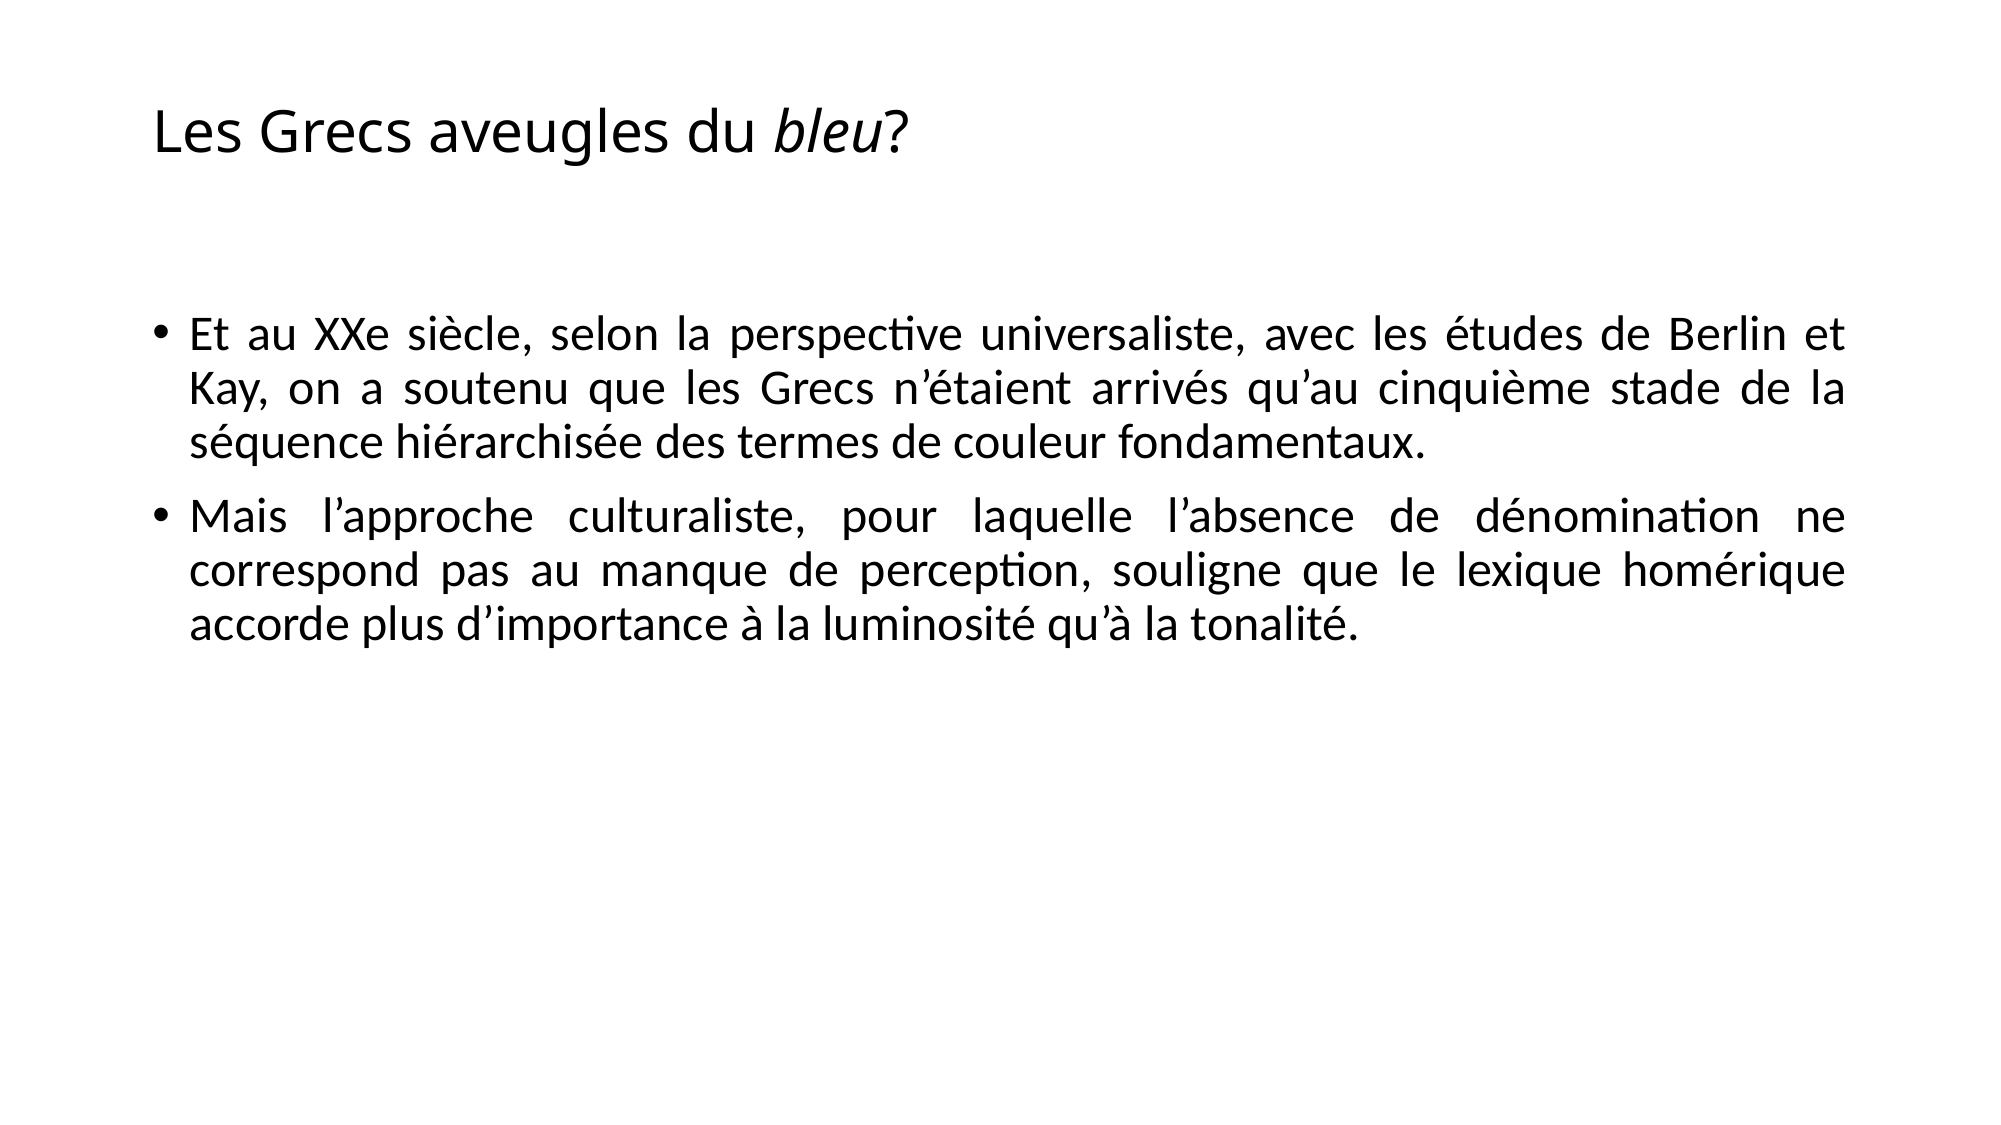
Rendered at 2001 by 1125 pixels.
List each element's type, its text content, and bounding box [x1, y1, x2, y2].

list Et au XXe siècle, selon la perspective universaliste, avec les études de Berlin et Kay, on a soutenu que les Grecs n’étaient arrivés qu’au cinquième stade de la séquence hiérarchisée des termes de couleur fondamentaux. Mais l’approche culturaliste, pour laquelle l’absence de dénomination ne correspond pas au manque de perception, souligne que le lexique homérique accorde plus d’importance à la luminosité qu’à la tonalité. [137, 299, 1863, 1014]
title Les Grecs aveugles du bleu? [137, 59, 1863, 278]
